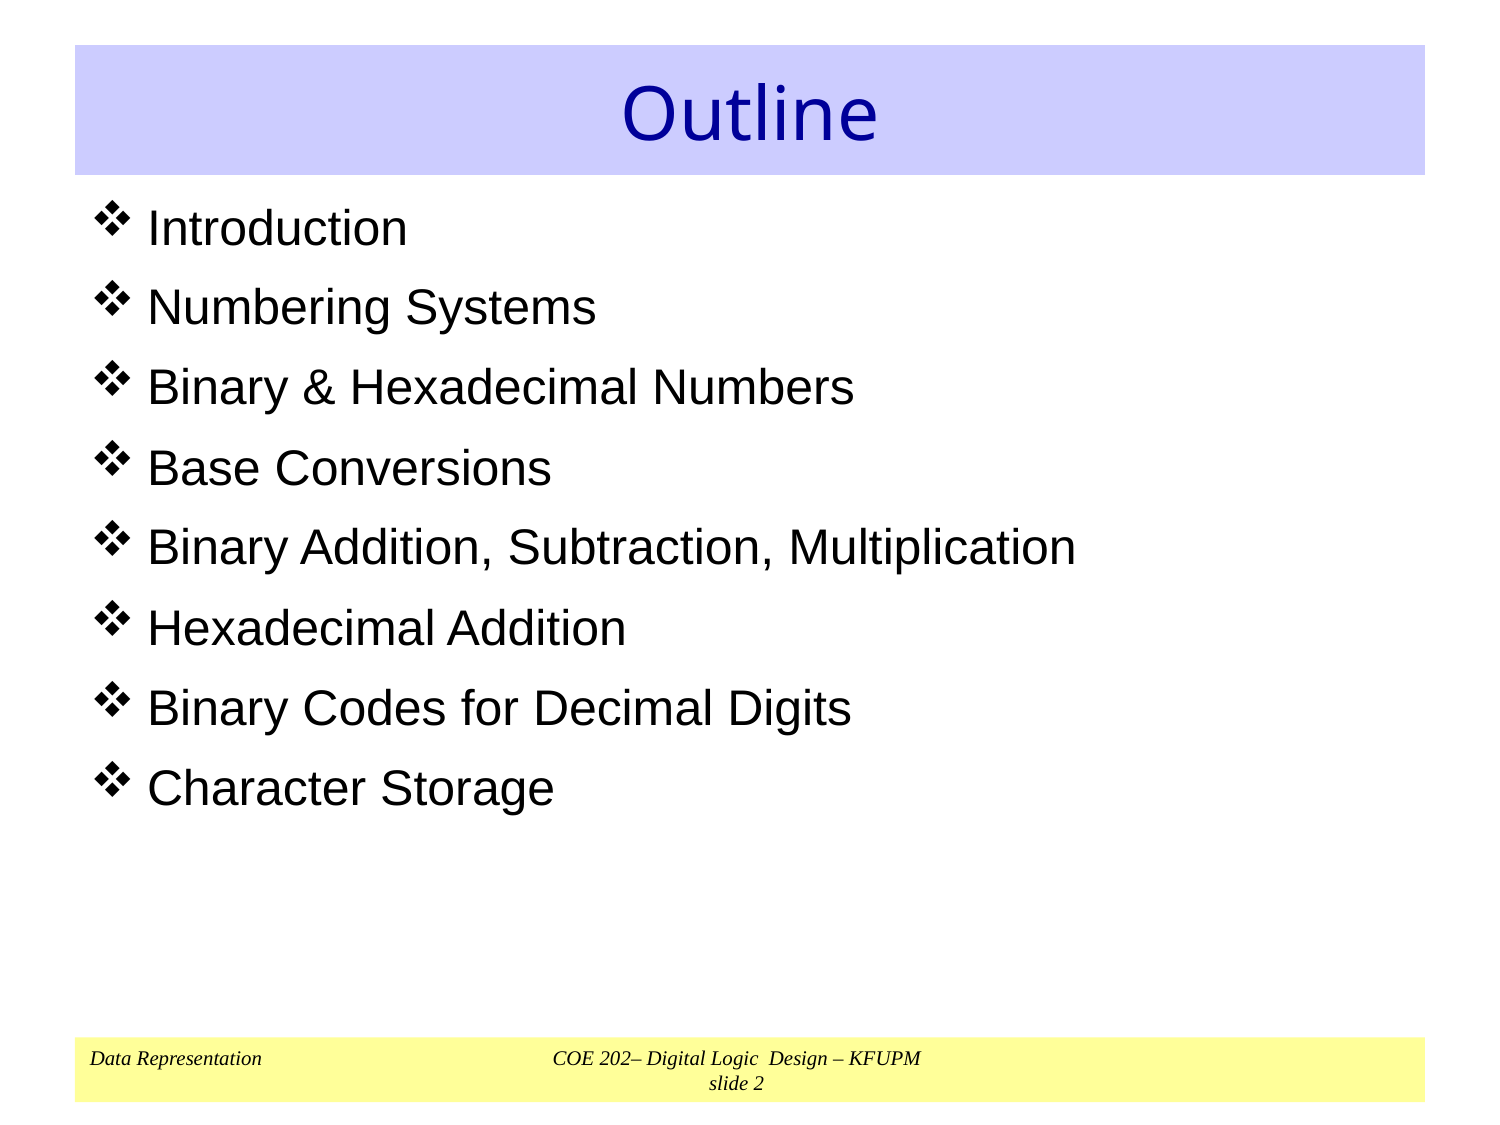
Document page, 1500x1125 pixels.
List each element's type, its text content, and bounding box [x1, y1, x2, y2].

list Introduction Numbering Systems Binary & Hexadecimal Numbers Base Conversions Binary Addition, Subtraction, Multiplication Hexadecimal Addition Binary Codes for Decimal Digits Character Storage [74, 187, 1426, 1032]
title Outline [74, 44, 1426, 176]
